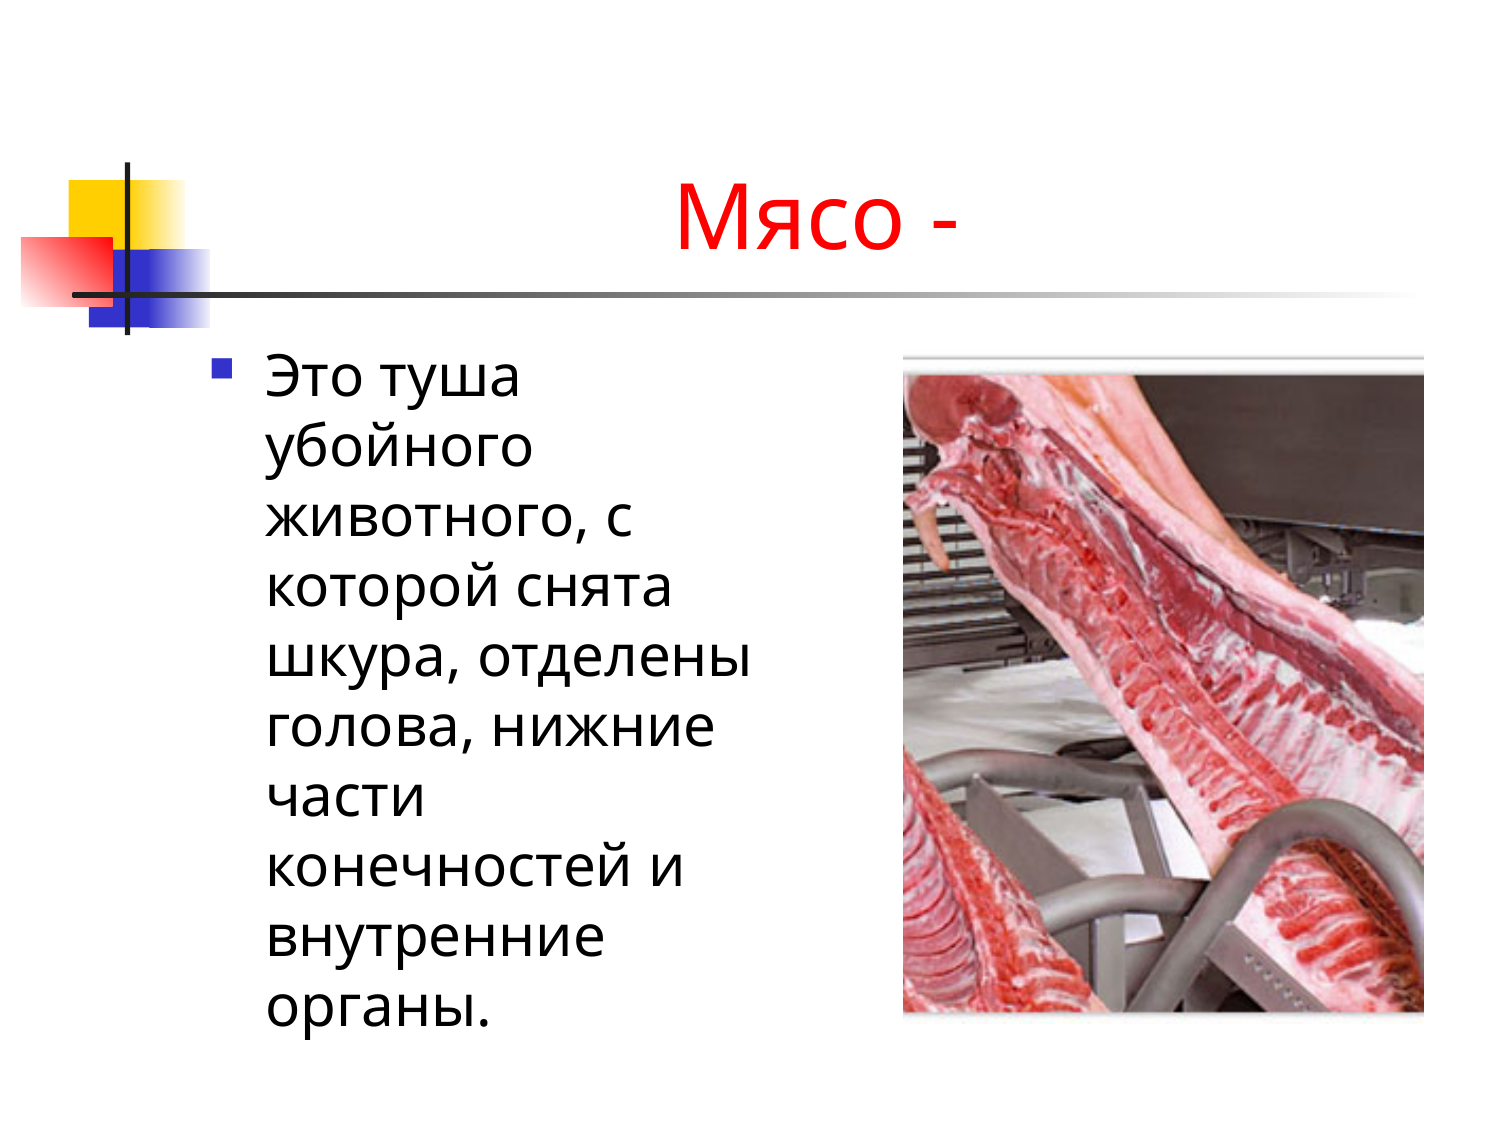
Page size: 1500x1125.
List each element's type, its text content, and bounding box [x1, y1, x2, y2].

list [903, 349, 1424, 1024]
list Это туша убойного животного, с которой снята шкура, отделены голова, нижние части конечностей и внутренние органы. [193, 331, 819, 1006]
title Мясо - [188, 35, 1468, 275]
